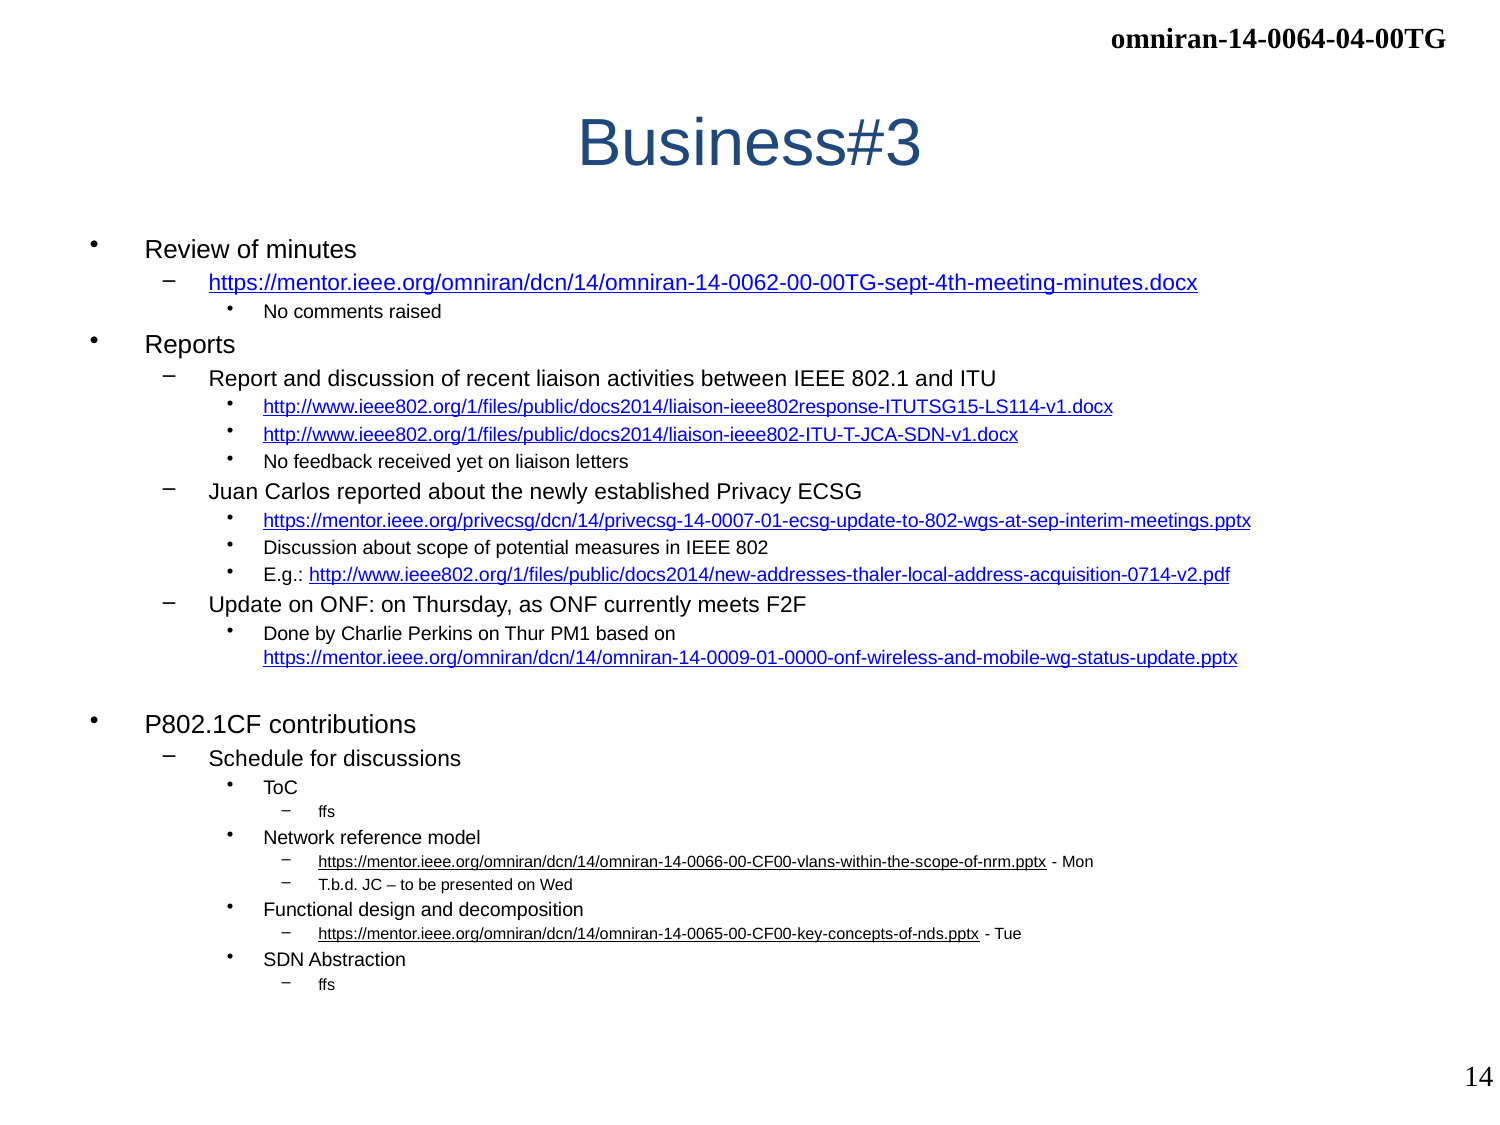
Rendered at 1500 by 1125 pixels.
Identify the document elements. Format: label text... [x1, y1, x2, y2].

list Review of minutes https://mentor.ieee.org/omniran/dcn/14/omniran-14-0062-00-00TG-sept-4th-meeting-minutes.docx No comments raised Reports Report and discussion of recent liaison activities between IEEE 802.1 and ITU http://www.ieee802.org/1/files/public/docs2014/liaison-ieee802response-ITUTSG15-LS114-v1.docx http://www.ieee802.org/1/files/public/docs2014/liaison-ieee802-ITU-T-JCA-SDN-v1.docx No feedback received yet on liaison letters Juan Carlos reported about the newly established Privacy ECSG https://mentor.ieee.org/privecsg/dcn/14/privecsg-14-0007-01-ecsg-update-to-802-wgs-at-sep-interim-meetings.pptx Discussion about scope of potential measures in IEEE 802 E.g.: http://www.ieee802.org/1/files/public/docs2014/new-addresses-thaler-local-address-acquisition-0714-v2.pdf Update on ONF: on Thursday, as ONF currently meets F2F Done by Charlie Perkins on Thur PM1 based on https://mentor.ieee.org/omniran/dcn/14/omniran-14-0009-01-0000-onf-wireless-and-mobile-wg-status-update.pptx P802.1CF contributions Schedule for discussions ToC ffs Network reference model https://mentor.ieee.org/omniran/dcn/14/omniran-14-0066-00-CF00-vlans-within-the-scope-of-nrm.pptx - Mon T.b.d. JC – to be presented on Wed Functional design and decomposition https://mentor.ieee.org/omniran/dcn/14/omniran-14-0065-00-CF00-key-concepts-of-nds.pptx - Tue SDN Abstraction ffs [75, 224, 1425, 1005]
title Business#3 [75, 45, 1425, 224]
